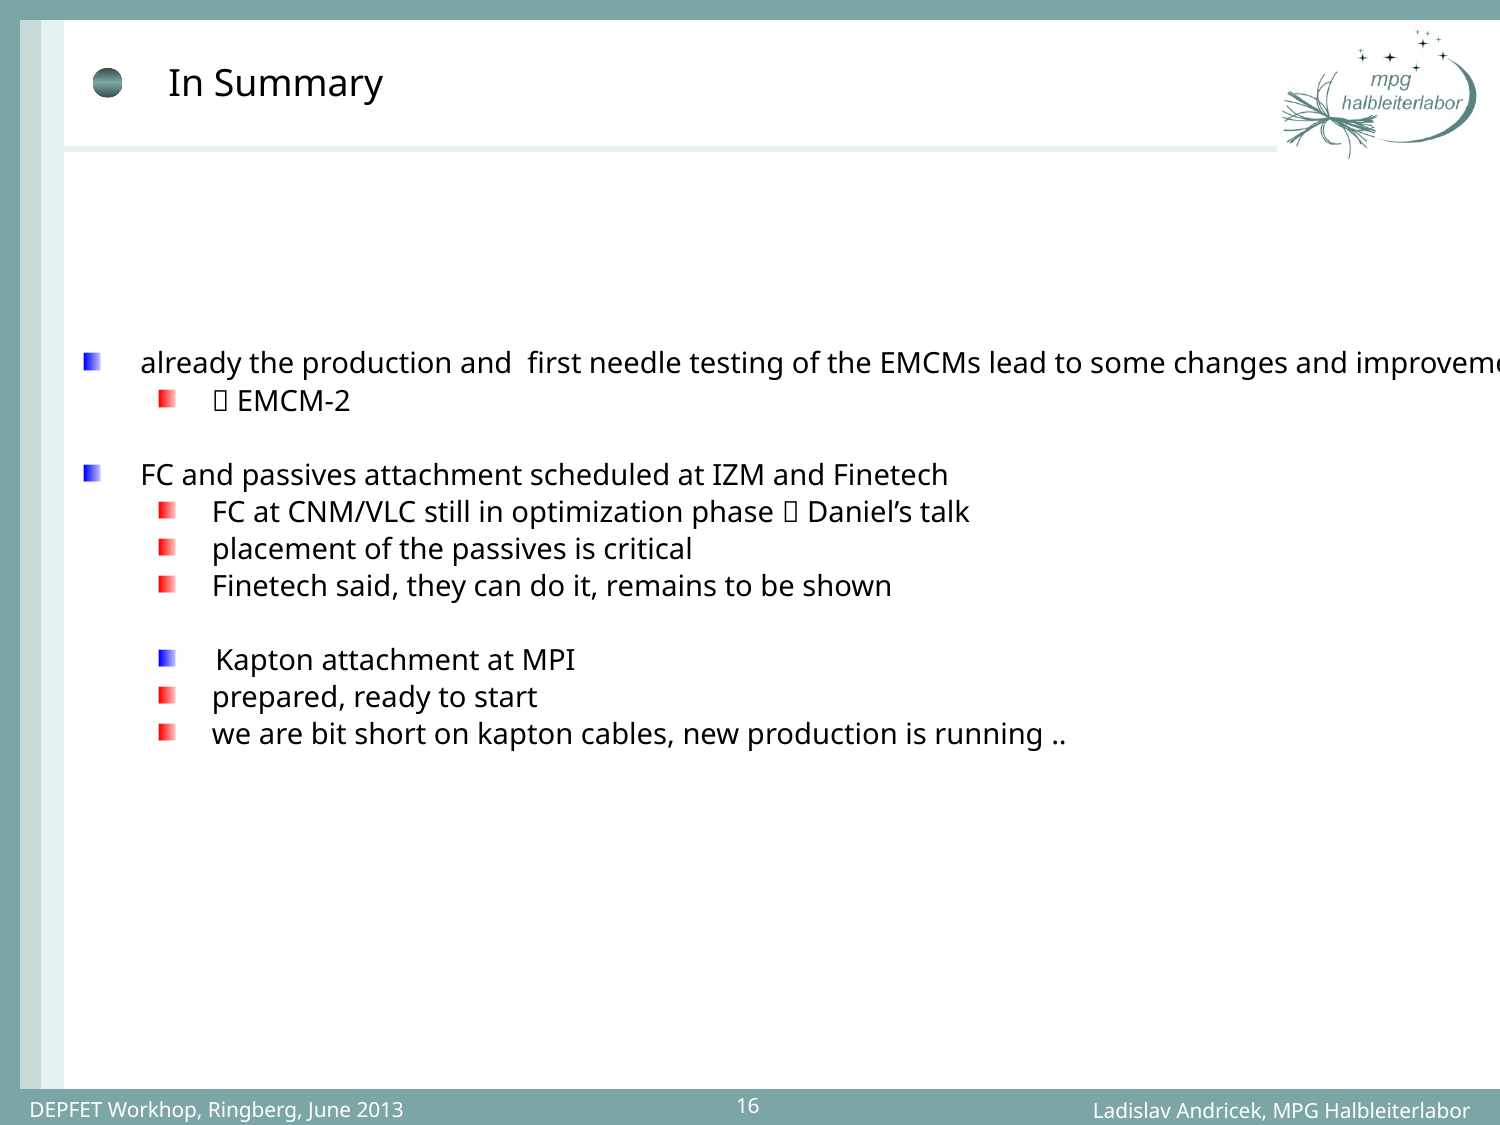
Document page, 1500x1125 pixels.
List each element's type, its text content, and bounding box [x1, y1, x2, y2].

text_box already the production and first needle testing of the EMCMs lead to some changes and improvements  EMCM-2 FC and passives attachment scheduled at IZM and Finetech FC at CNM/VLC still in optimization phase  Daniel’s talk placement of the passives is critical Finetech said, they can do it, remains to be shown Kapton attachment at MPI prepared, ready to start we are bit short on kapton cables, new production is running .. [67, 337, 1453, 879]
picture [157, 722, 178, 743]
picture [1277, 25, 1479, 162]
footer Ladislav Andricek, MPG Halbleiterlabor [1052, 1095, 1471, 1125]
slide_number 16 [699, 1094, 775, 1120]
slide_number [29, 1093, 573, 1125]
picture [157, 537, 178, 558]
picture [157, 685, 178, 706]
picture [82, 351, 103, 373]
picture [157, 388, 178, 410]
picture [157, 500, 178, 521]
picture [157, 574, 178, 595]
title In Summary [63, 30, 1339, 132]
picture [82, 463, 103, 484]
picture [157, 648, 178, 669]
